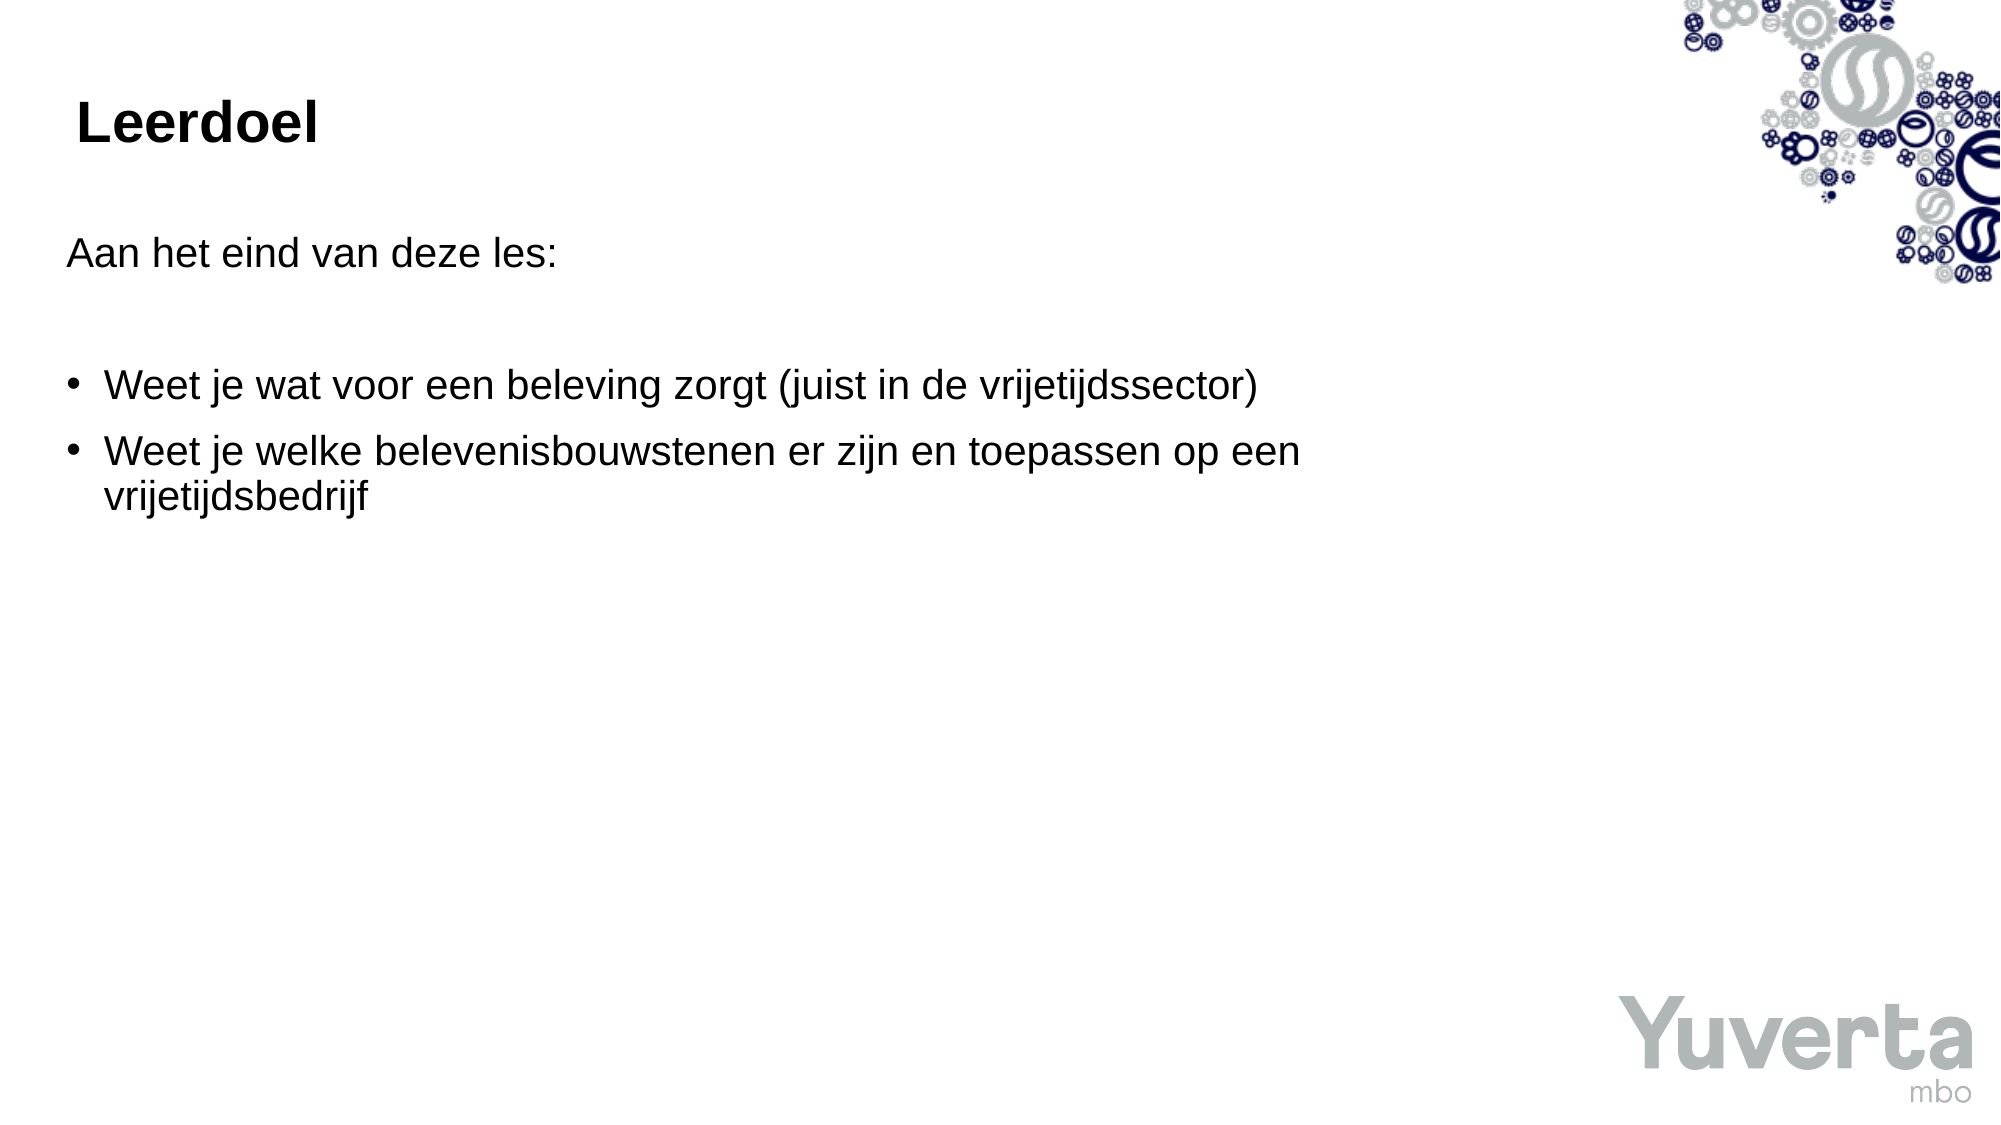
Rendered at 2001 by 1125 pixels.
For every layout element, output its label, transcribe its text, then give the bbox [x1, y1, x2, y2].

list Aan het eind van deze les: Weet je wat voor een beleving zorgt (juist in de vrijetijdssector) Weet je welke belevenisbouwstenen er zijn en toepassen op een vrijetijdsbedrijf [51, 223, 1503, 1033]
picture [0, 0, 2000, 1125]
title Leerdoel [61, 70, 1516, 177]
